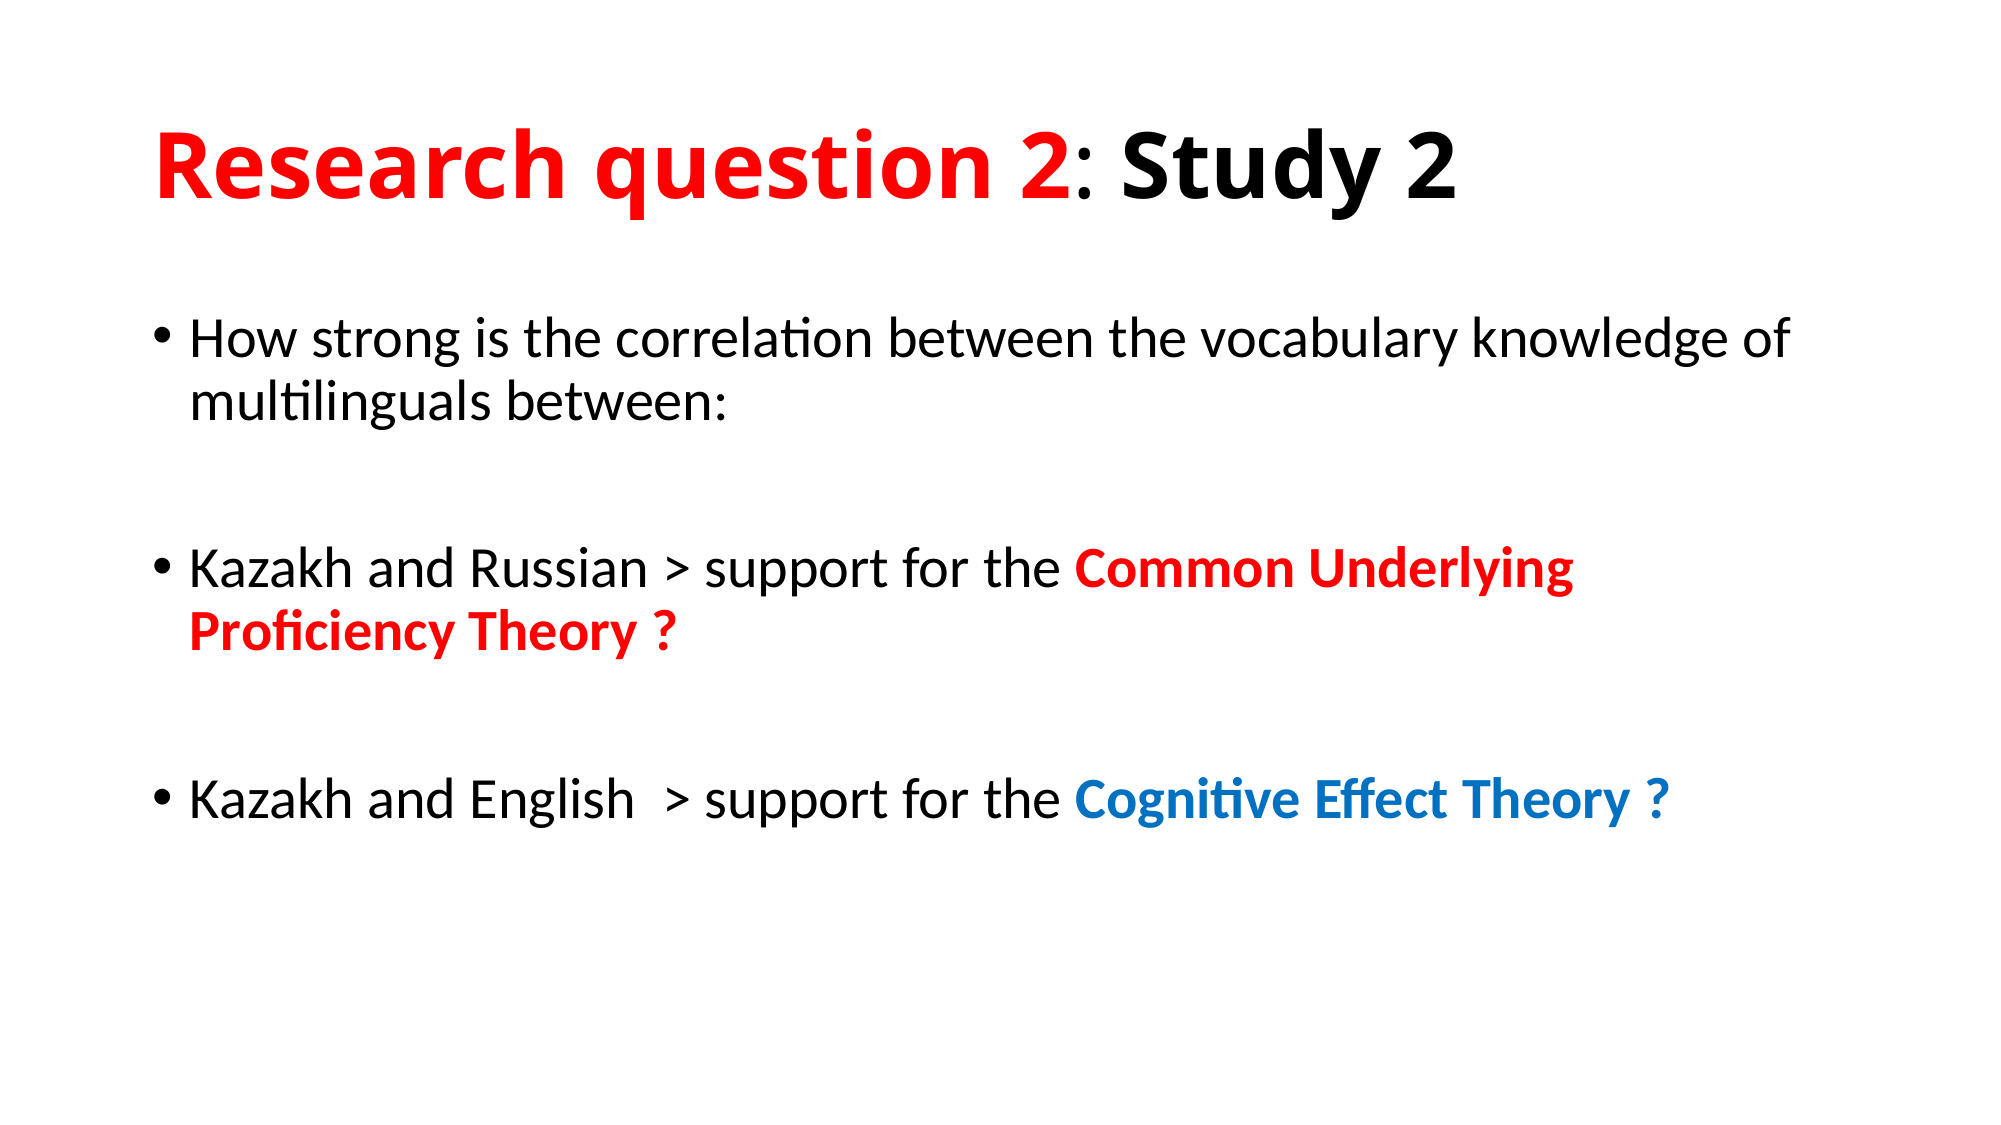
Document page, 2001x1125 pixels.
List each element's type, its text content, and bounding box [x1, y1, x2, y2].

title Research question 2: Study 2 [137, 59, 1863, 278]
list How strong is the correlation between the vocabulary knowledge of multilinguals between: Kazakh and Russian > support for the Common Underlying Proficiency Theory ? Kazakh and English > support for the Cognitive Effect Theory ? [137, 299, 1863, 1014]
